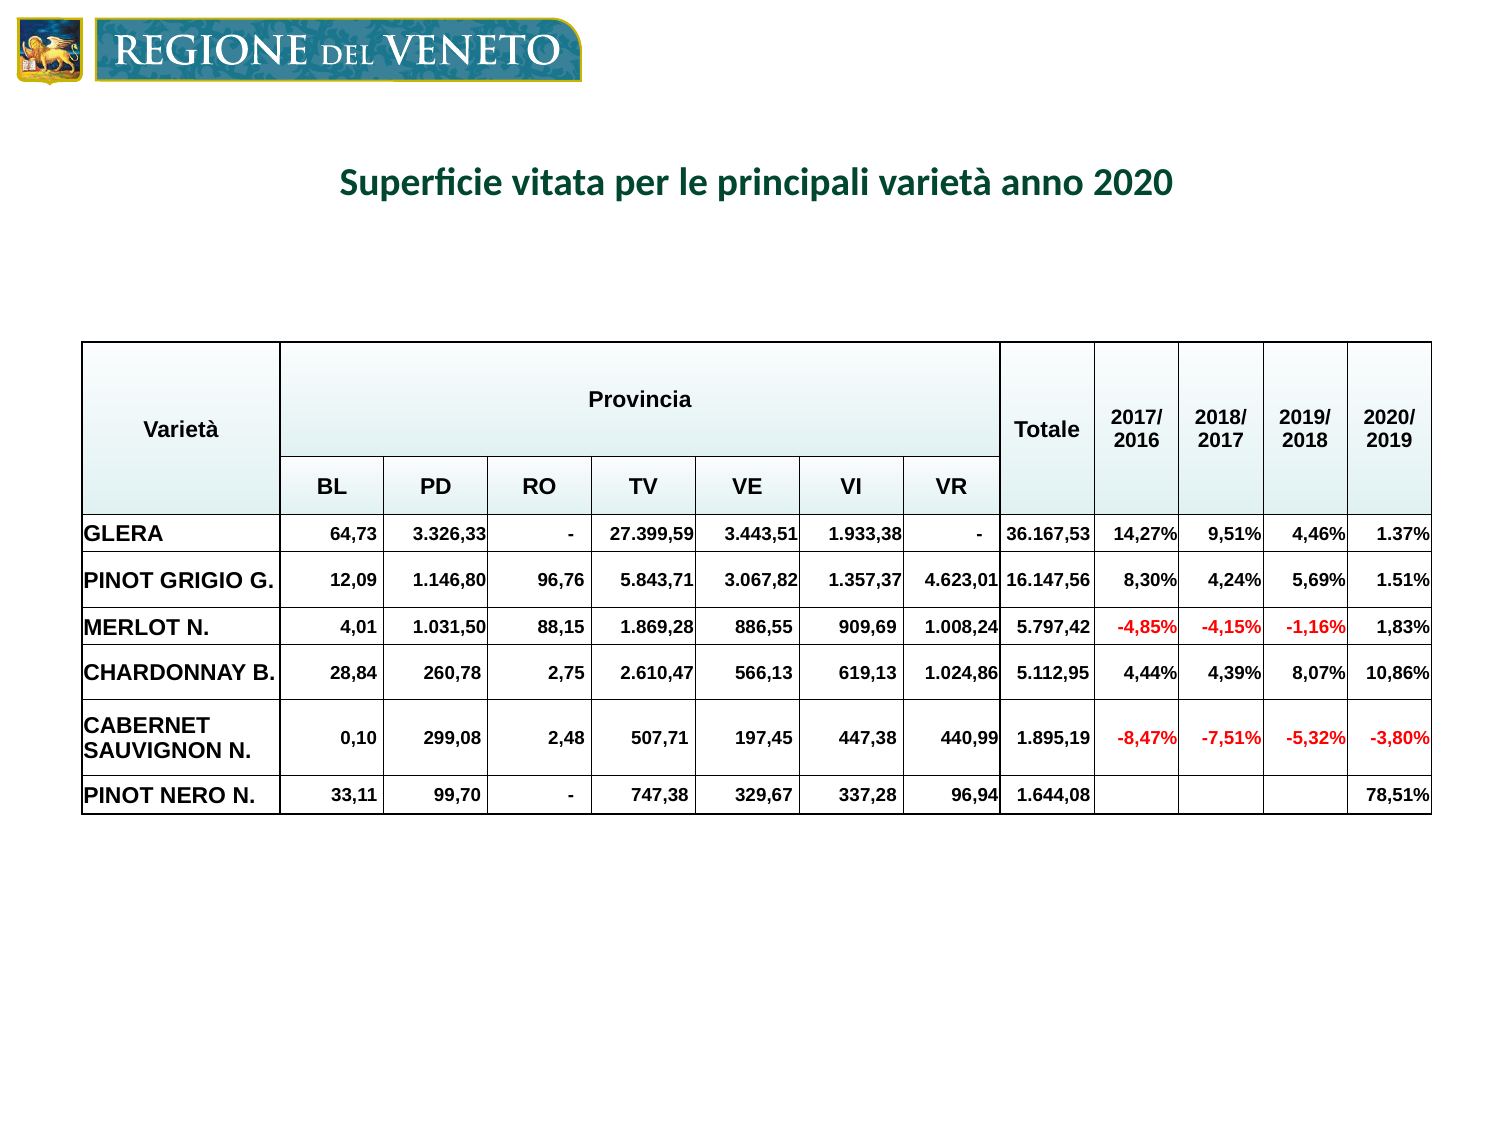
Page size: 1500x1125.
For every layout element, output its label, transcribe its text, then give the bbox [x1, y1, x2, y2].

table_header Provincia [281, 343, 999, 456]
table_cell 2.610,47 [592, 645, 695, 699]
table_cell 5.843,71 [592, 552, 695, 607]
table_cell 337,28 [800, 776, 903, 813]
table_cell 4,39% [1179, 645, 1263, 699]
table_cell [1179, 776, 1263, 813]
table_cell 5.797,42 [1001, 608, 1094, 644]
table_cell 4,01 [281, 608, 383, 644]
table_cell TV [592, 457, 695, 514]
table_cell - [904, 515, 999, 551]
table_cell BL [281, 457, 383, 514]
table_cell PINOT GRIGIO G. [83, 552, 279, 607]
table_header 2018/ 2017 [1179, 343, 1263, 514]
table_cell 1.008,24 [904, 608, 999, 644]
table_cell 96,76 [488, 552, 591, 607]
table_cell -4,15% [1179, 608, 1263, 644]
table_cell 9,51% [1179, 515, 1263, 551]
table_cell 1.869,28 [592, 608, 695, 644]
table_cell 33,11 [281, 776, 383, 813]
table_cell RO [488, 457, 591, 514]
table_cell 3.067,82 [696, 552, 799, 607]
table_cell 4,44% [1095, 645, 1178, 699]
table_cell 78,51% [1348, 776, 1431, 813]
table_cell GLERA [83, 515, 279, 551]
table_header Totale [1001, 343, 1094, 514]
table_cell 197,45 [696, 700, 799, 775]
table_cell 4.623,01 [904, 552, 999, 607]
table_cell 1.895,19 [1001, 700, 1094, 775]
table_cell 5,69% [1264, 552, 1347, 607]
table_cell VI [800, 457, 903, 514]
table_cell 1.37% [1348, 515, 1431, 551]
table_cell 36.167,53 [1001, 515, 1094, 551]
table_cell 5.112,95 [1001, 645, 1094, 699]
table_cell 4,24% [1179, 552, 1263, 607]
table_cell 2,75 [488, 645, 591, 699]
table_cell VE [696, 457, 799, 514]
table_header 2020/ 2019 [1348, 343, 1431, 514]
table_header Varietà [83, 343, 279, 514]
table_cell CHARDONNAY B. [83, 645, 279, 699]
table_cell 1,83% [1348, 608, 1431, 644]
table_cell - [488, 515, 591, 551]
table_header 2017/ 2016 [1095, 343, 1178, 514]
table_cell 28,84 [281, 645, 383, 699]
table_cell 4,46% [1264, 515, 1347, 551]
table_cell 886,55 [696, 608, 799, 644]
table_cell - [488, 776, 591, 813]
table_cell -8,47% [1095, 700, 1178, 775]
table_cell 1.024,86 [904, 645, 999, 699]
table_cell 2,48 [488, 700, 591, 775]
table_cell 299,08 [384, 700, 487, 775]
table_cell 1.031,50 [384, 608, 487, 644]
table_cell 1.644,08 [1001, 776, 1094, 813]
table_cell 3.443,51 [696, 515, 799, 551]
table_cell -5,32% [1264, 700, 1347, 775]
table_cell 96,94 [904, 776, 999, 813]
table_cell 10,86% [1348, 645, 1431, 699]
table_cell 16.147,56 [1001, 552, 1094, 607]
picture [16, 17, 583, 86]
table_cell [1264, 776, 1347, 813]
text_box Superficie vitata per le principali varietà anno 2020 [101, 148, 1413, 211]
table_cell 447,38 [800, 700, 903, 775]
table_cell 12,09 [281, 552, 383, 607]
table_cell 27.399,59 [592, 515, 695, 551]
table_cell 909,69 [800, 608, 903, 644]
table_cell 747,38 [592, 776, 695, 813]
table_header 2019/ 2018 [1264, 343, 1347, 514]
table_cell PINOT NERO N. [83, 776, 279, 813]
table_cell 64,73 [281, 515, 383, 551]
table_cell 329,67 [696, 776, 799, 813]
table_cell CABERNET SAUVIGNON N. [83, 700, 279, 775]
table_cell 260,78 [384, 645, 487, 699]
table_cell MERLOT N. [83, 608, 279, 644]
table_cell -4,85% [1095, 608, 1178, 644]
table_cell 99,70 [384, 776, 487, 813]
table_cell 8,07% [1264, 645, 1347, 699]
table_cell 3.326,33 [384, 515, 487, 551]
table_cell -3,80% [1348, 700, 1431, 775]
table_cell 1.146,80 [384, 552, 487, 607]
table_cell PD [384, 457, 487, 514]
table_cell 1.51% [1348, 552, 1431, 607]
table_cell VR [904, 457, 999, 514]
table_cell -1,16% [1264, 608, 1347, 644]
table_cell [1095, 776, 1178, 813]
table_cell 14,27% [1095, 515, 1178, 551]
table_cell 566,13 [696, 645, 799, 699]
table_cell -7,51% [1179, 700, 1263, 775]
table_cell 507,71 [592, 700, 695, 775]
table_cell 88,15 [488, 608, 591, 644]
table_cell 1.357,37 [800, 552, 903, 607]
table_cell 440,99 [904, 700, 999, 775]
table_cell 619,13 [800, 645, 903, 699]
table_cell 1.933,38 [800, 515, 903, 551]
table_cell 0,10 [281, 700, 383, 775]
table_cell 8,30% [1095, 552, 1178, 607]
